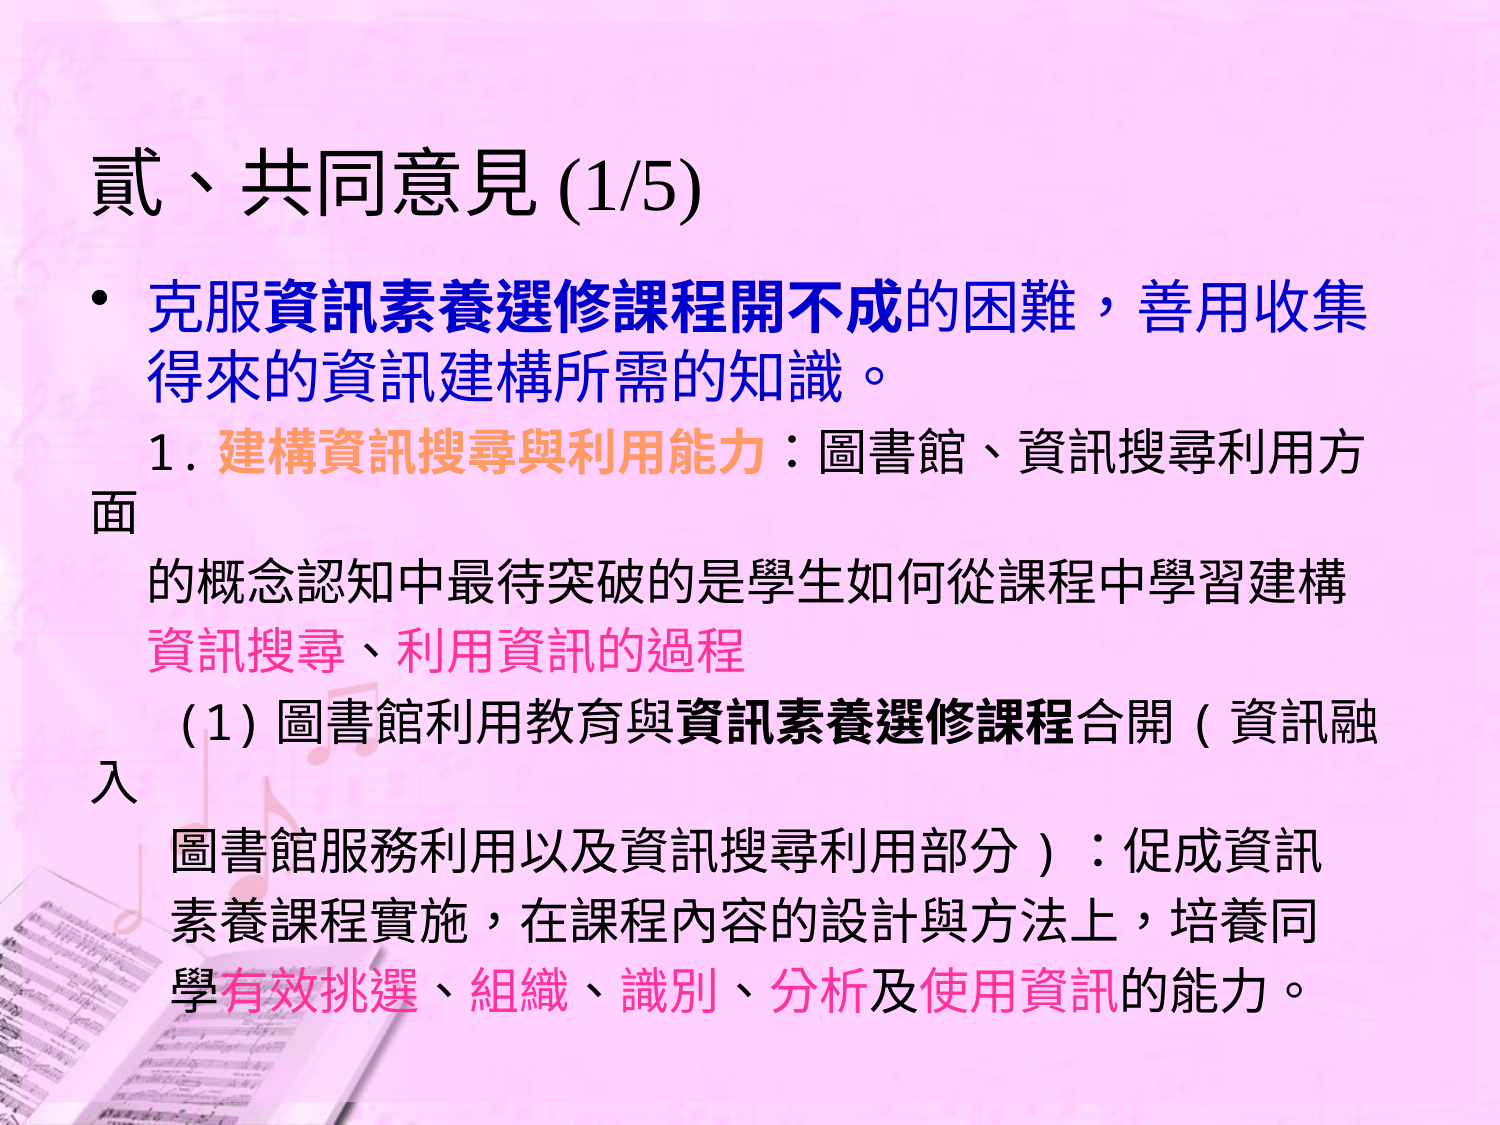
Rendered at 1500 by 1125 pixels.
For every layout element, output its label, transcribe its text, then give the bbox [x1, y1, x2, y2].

picture [0, 0, 1500, 1125]
title 貳、共同意見(1/5) [74, 45, 1425, 233]
list 克服資訊素養選修課程開不成的困難，善用收集得來的資訊建構所需的知識。 1.建構資訊搜尋與利用能力：圖書館、資訊搜尋利用方面 的概念認知中最待突破的是學生如何從課程中學習建構 資訊搜尋、利用資訊的過程 (1)圖書館利用教育與資訊素養選修課程合開(資訊融入 圖書館服務利用以及資訊搜尋利用部分)：促成資訊 素養課程實施，在課程內容的設計與方法上，培養同 學有效挑選、組織、識別、分析及使用資訊的能力。 [74, 262, 1425, 1005]
